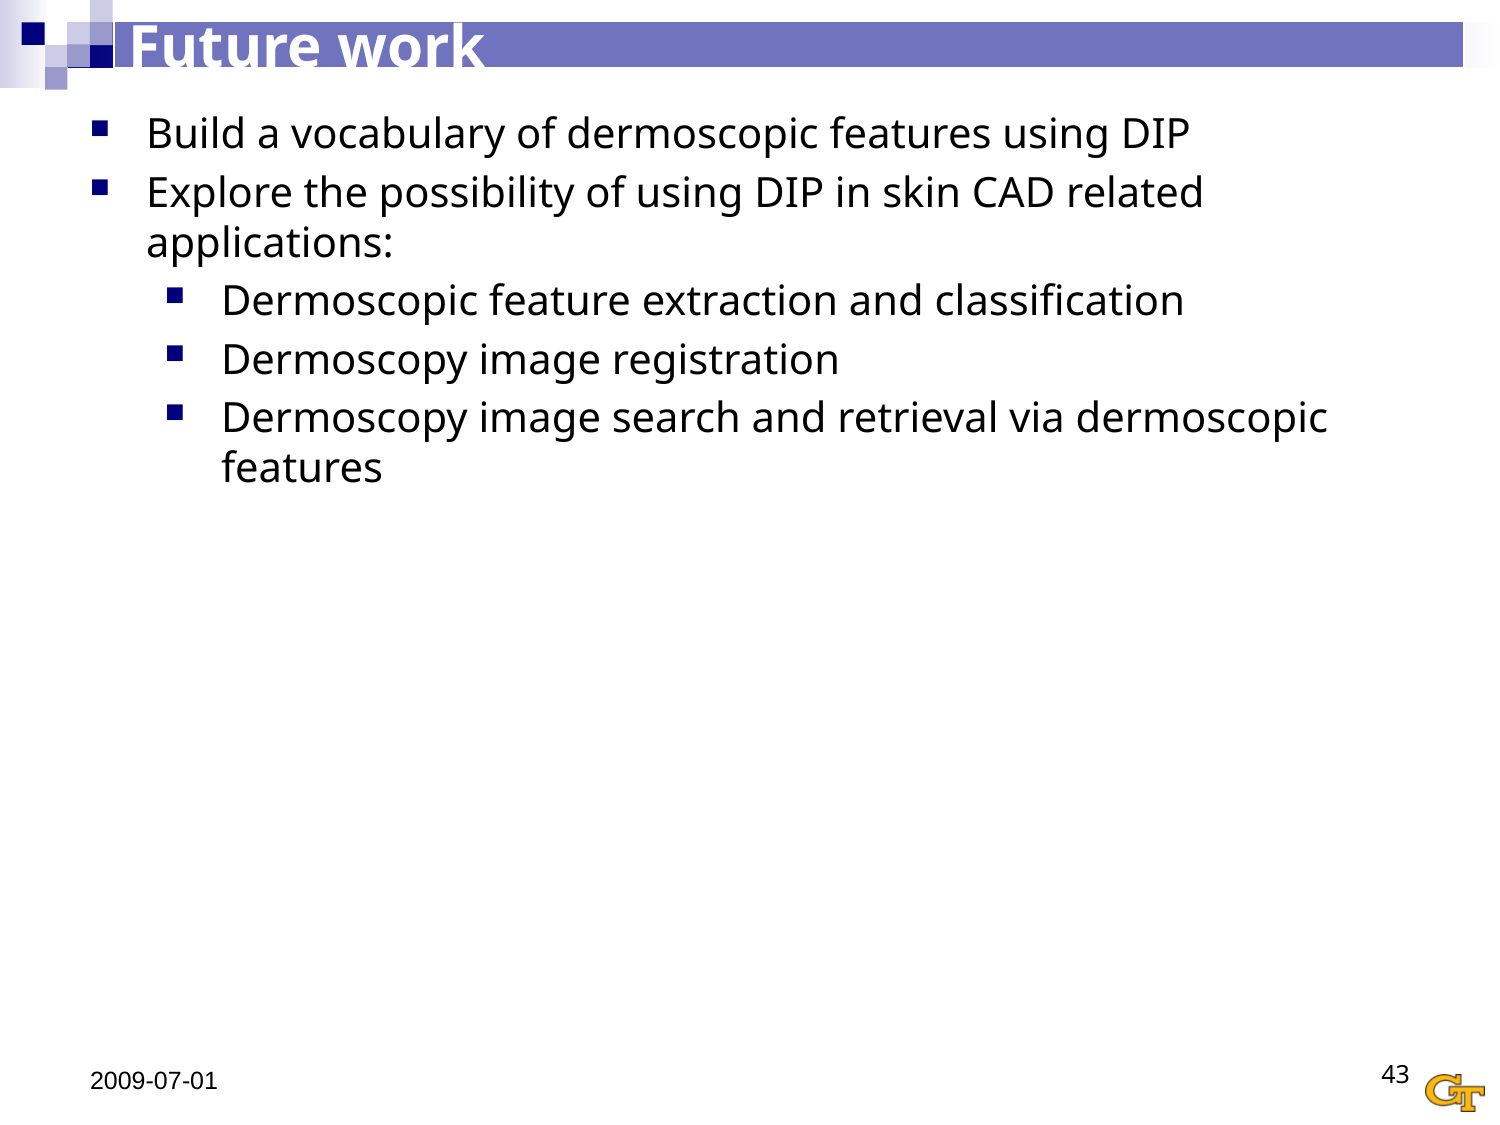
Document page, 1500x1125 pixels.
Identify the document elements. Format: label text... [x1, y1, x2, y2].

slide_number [74, 1050, 426, 1103]
title Future work [113, 20, 1465, 68]
text_box Build a vocabulary of dermoscopic features using DIP Explore the possibility of using DIP in skin CAD related applications: Dermoscopic feature extraction and classification Dermoscopy image registration Dermoscopy image search and retrieval via dermoscopic features [74, 99, 1425, 1050]
slide_number 43 [1074, 1049, 1426, 1101]
picture [1425, 1074, 1485, 1112]
